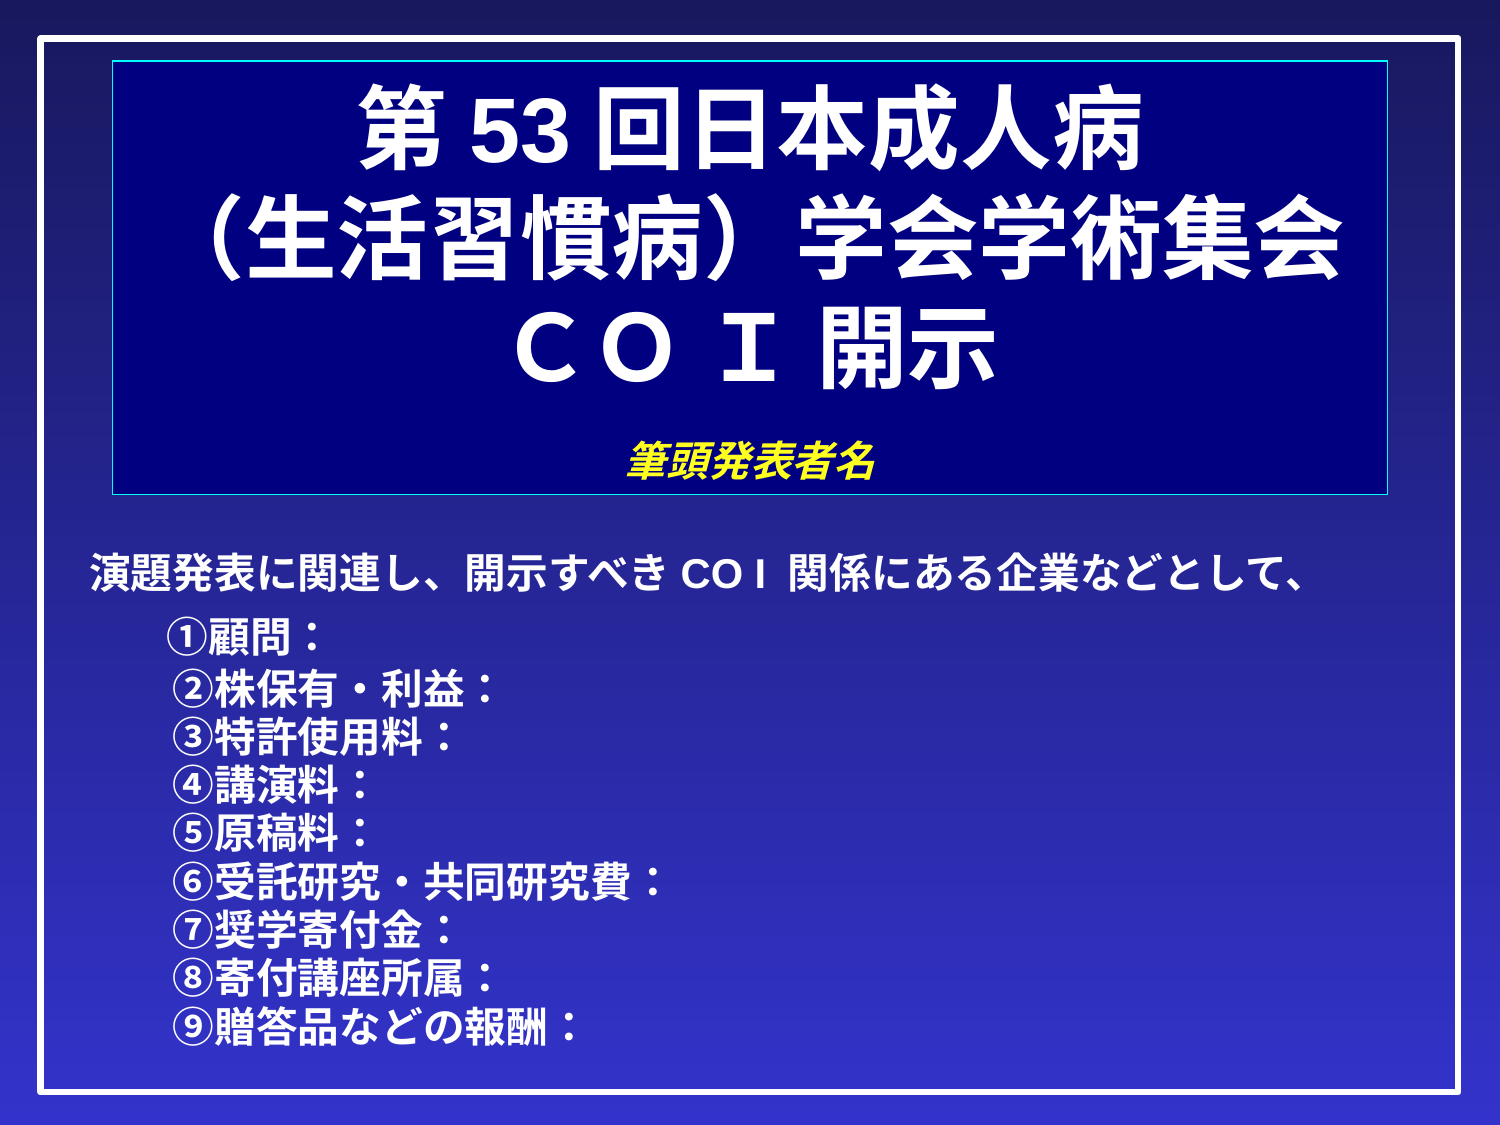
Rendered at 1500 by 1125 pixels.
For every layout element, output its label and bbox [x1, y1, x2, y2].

text_box [40, 38, 1459, 1093]
